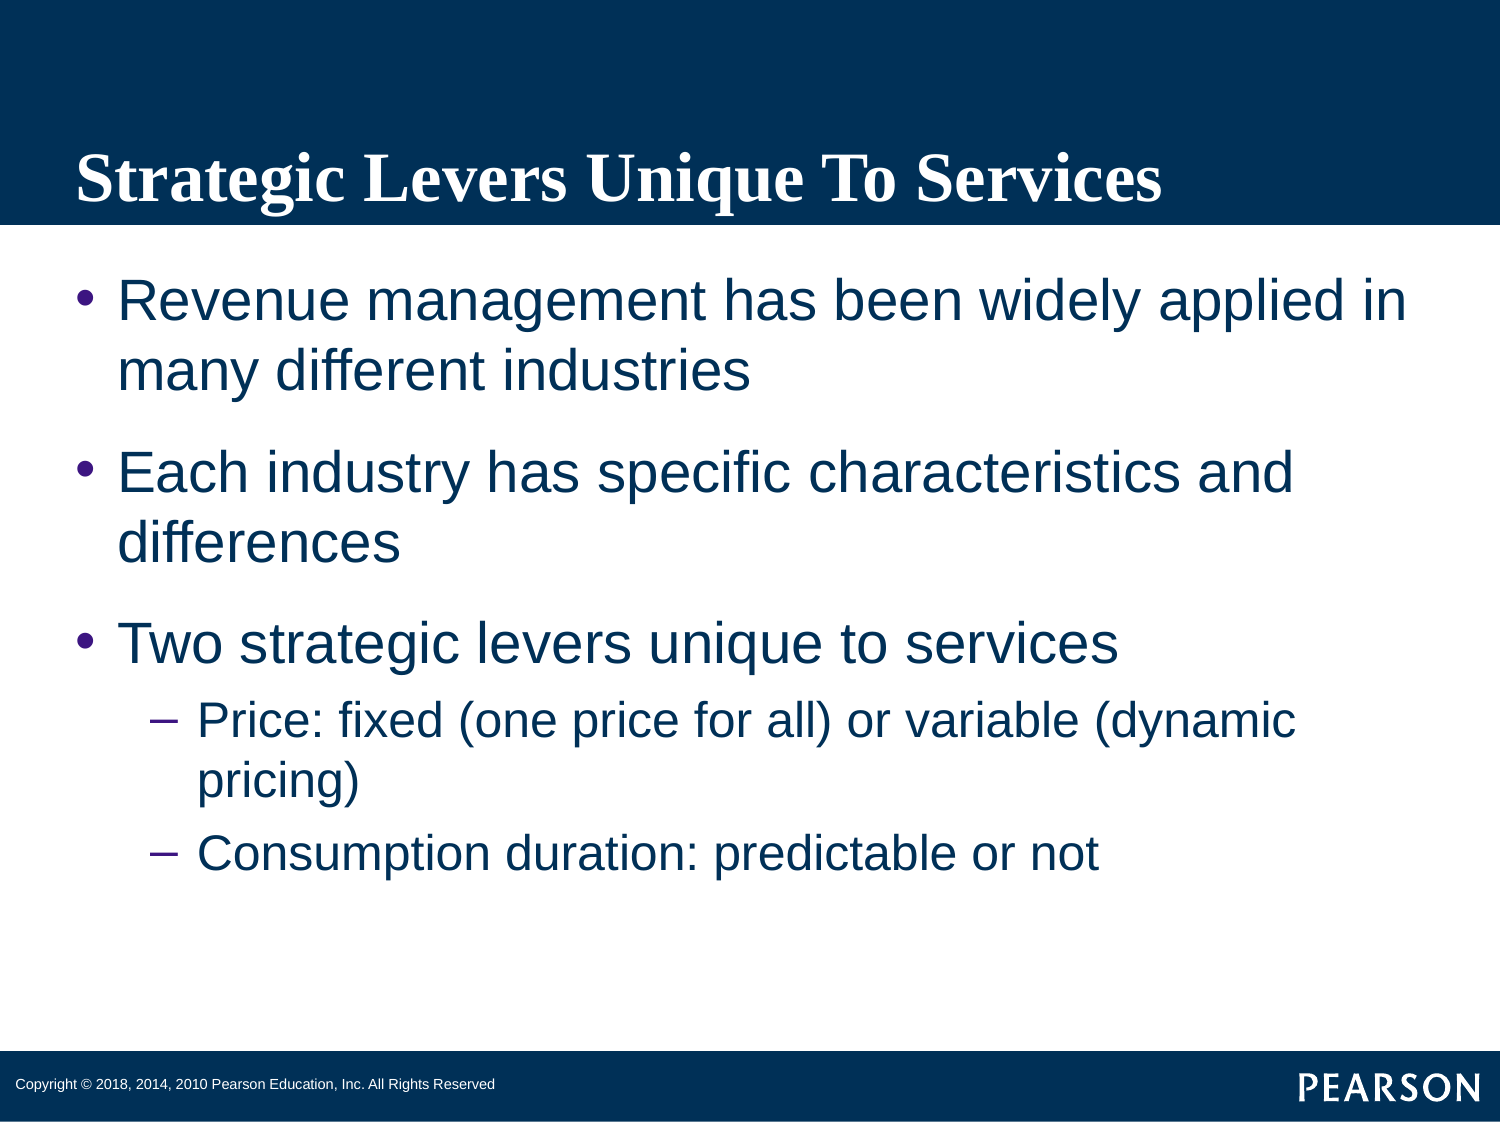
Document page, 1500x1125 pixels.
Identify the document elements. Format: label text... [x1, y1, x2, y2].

list Revenue management has been widely applied in many different industries Each industry has specific characteristics and differences Two strategic levers unique to services Price: fixed (one price for all) or variable (dynamic pricing) Consumption duration: predictable or not [75, 262, 1425, 1005]
title Strategic Levers Unique To Services [75, 35, 1425, 216]
